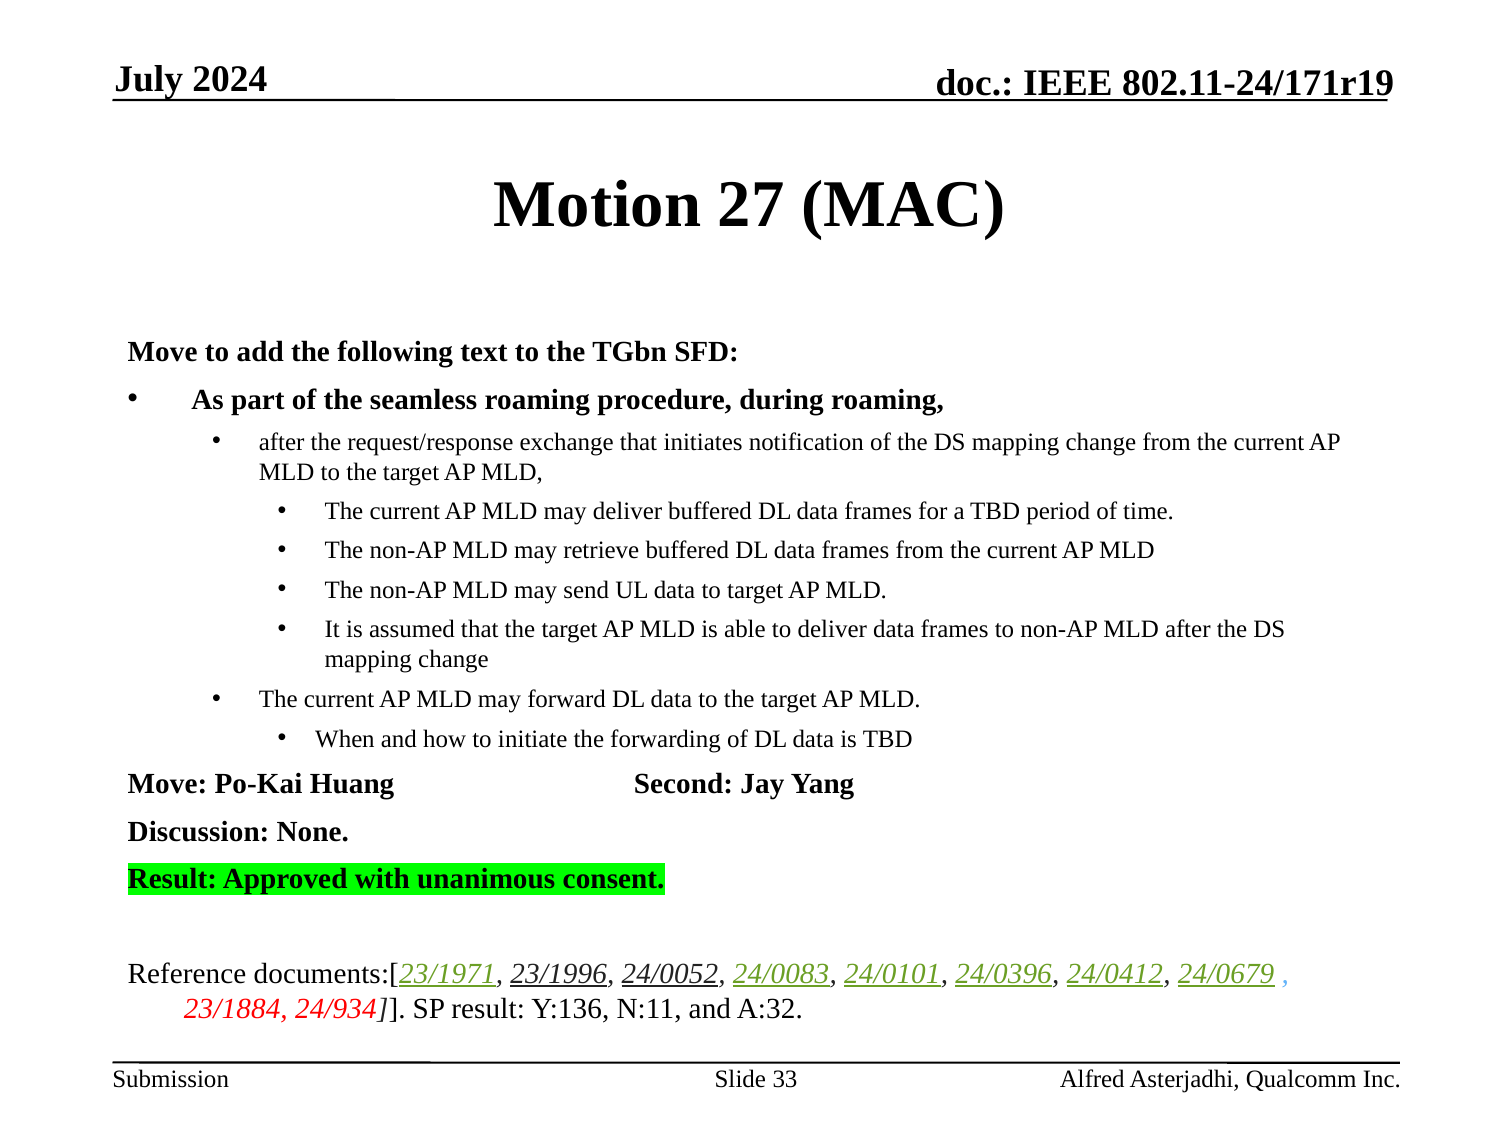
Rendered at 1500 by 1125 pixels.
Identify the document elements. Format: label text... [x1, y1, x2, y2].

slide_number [114, 54, 423, 100]
list Move to add the following text to the TGbn SFD: As part of the seamless roaming procedure, during roaming, after the request/response exchange that initiates notification of the DS mapping change from the current AP MLD to the target AP MLD, The current AP MLD may deliver buffered DL data frames for a TBD period of time. The non-AP MLD may retrieve buffered DL data frames from the current AP MLD The non-AP MLD may send UL data to target AP MLD. It is assumed that the target AP MLD is able to deliver data frames to non-AP MLD after the DS mapping change The current AP MLD may forward DL data to the target AP MLD. When and how to initiate the forwarding of DL data is TBD Move: Po-Kai Huang Second: Jay Yang Discussion: None. Result: Approved with unanimous consent. Reference documents:[23/1971, 23/1996, 24/0052, 24/0083, 24/0101, 24/0396, 24/0412, 24/0679 , 23/1884, 24/934]]. SP result: Y:136, N:11, and A:32. [112, 324, 1388, 1063]
slide_number Slide 33 [712, 1061, 800, 1123]
footer Alfred Asterjadhi, Qualcomm Inc. [878, 1061, 1402, 1093]
title Motion 27 (MAC) [112, 112, 1388, 288]
